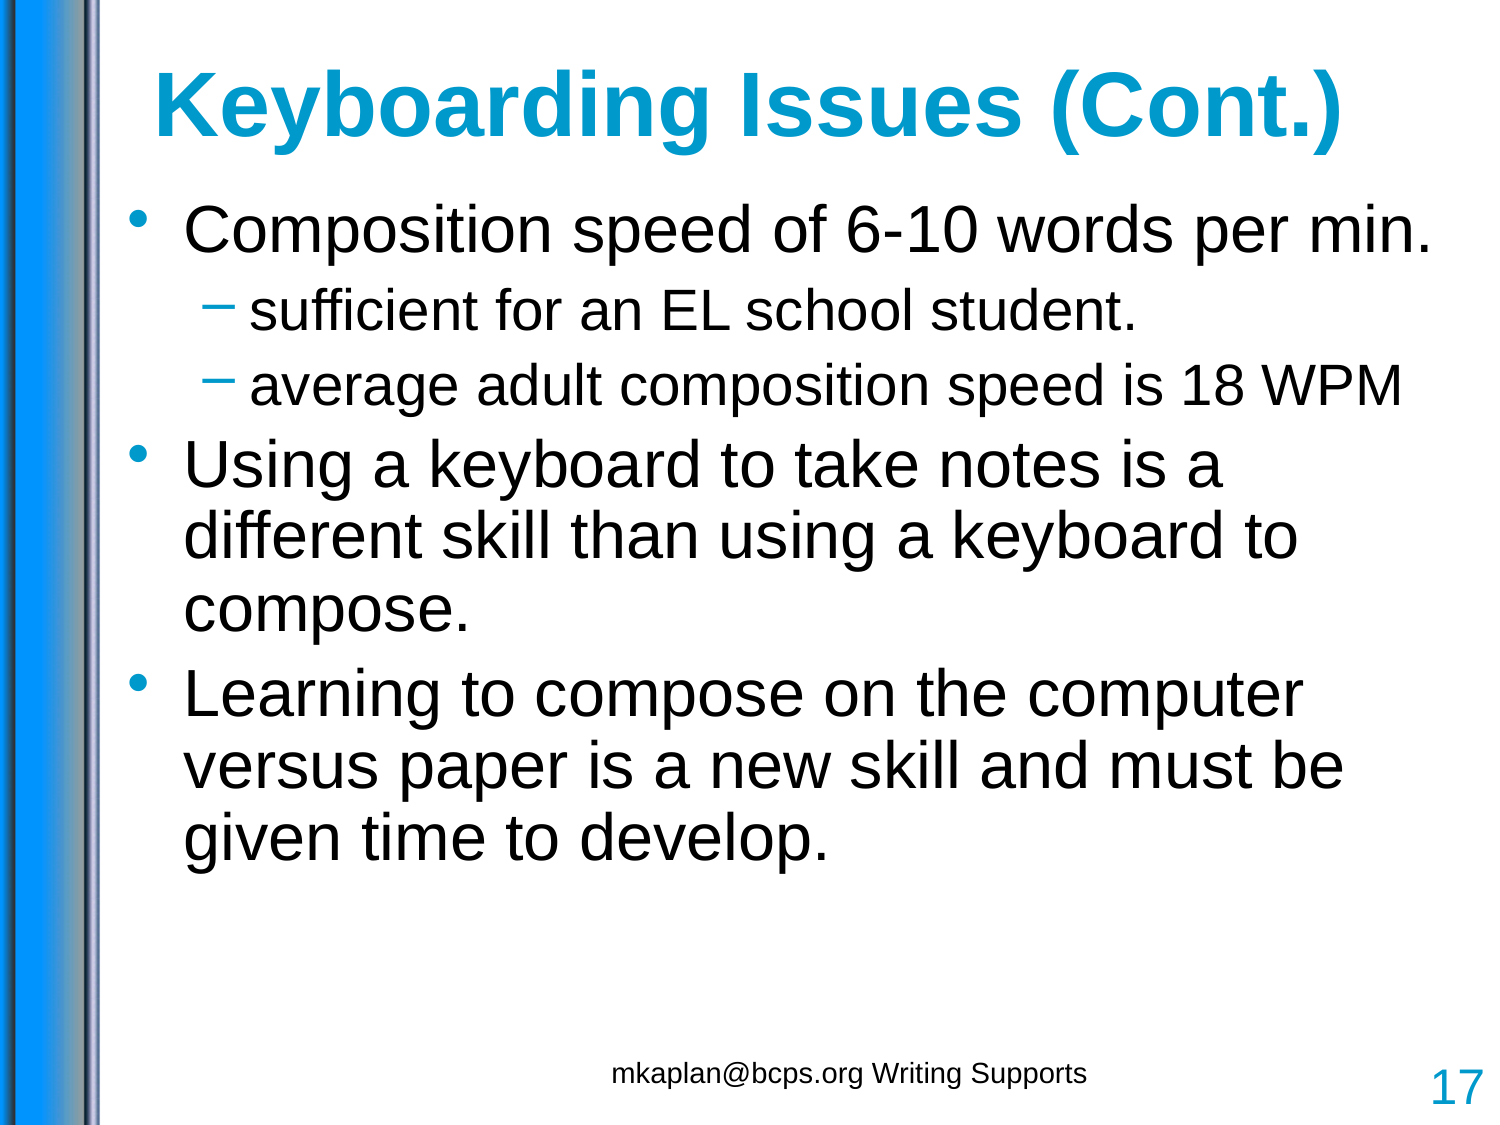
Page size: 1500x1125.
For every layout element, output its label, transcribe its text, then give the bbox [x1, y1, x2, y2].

picture [0, 0, 1500, 1125]
slide_number 17 [1299, 1046, 1500, 1125]
list Composition speed of 6-10 words per min. sufficient for an EL school student. average adult composition speed is 18 WPM Using a keyboard to take notes is a different skill than using a keyboard to compose. Learning to compose on the computer versus paper is a new skill and must be given time to develop. [112, 187, 1463, 931]
footer mkaplan@bcps.org Writing Supports [412, 1046, 1288, 1125]
title Keyboarding Issues (Cont.) [74, 0, 1426, 213]
